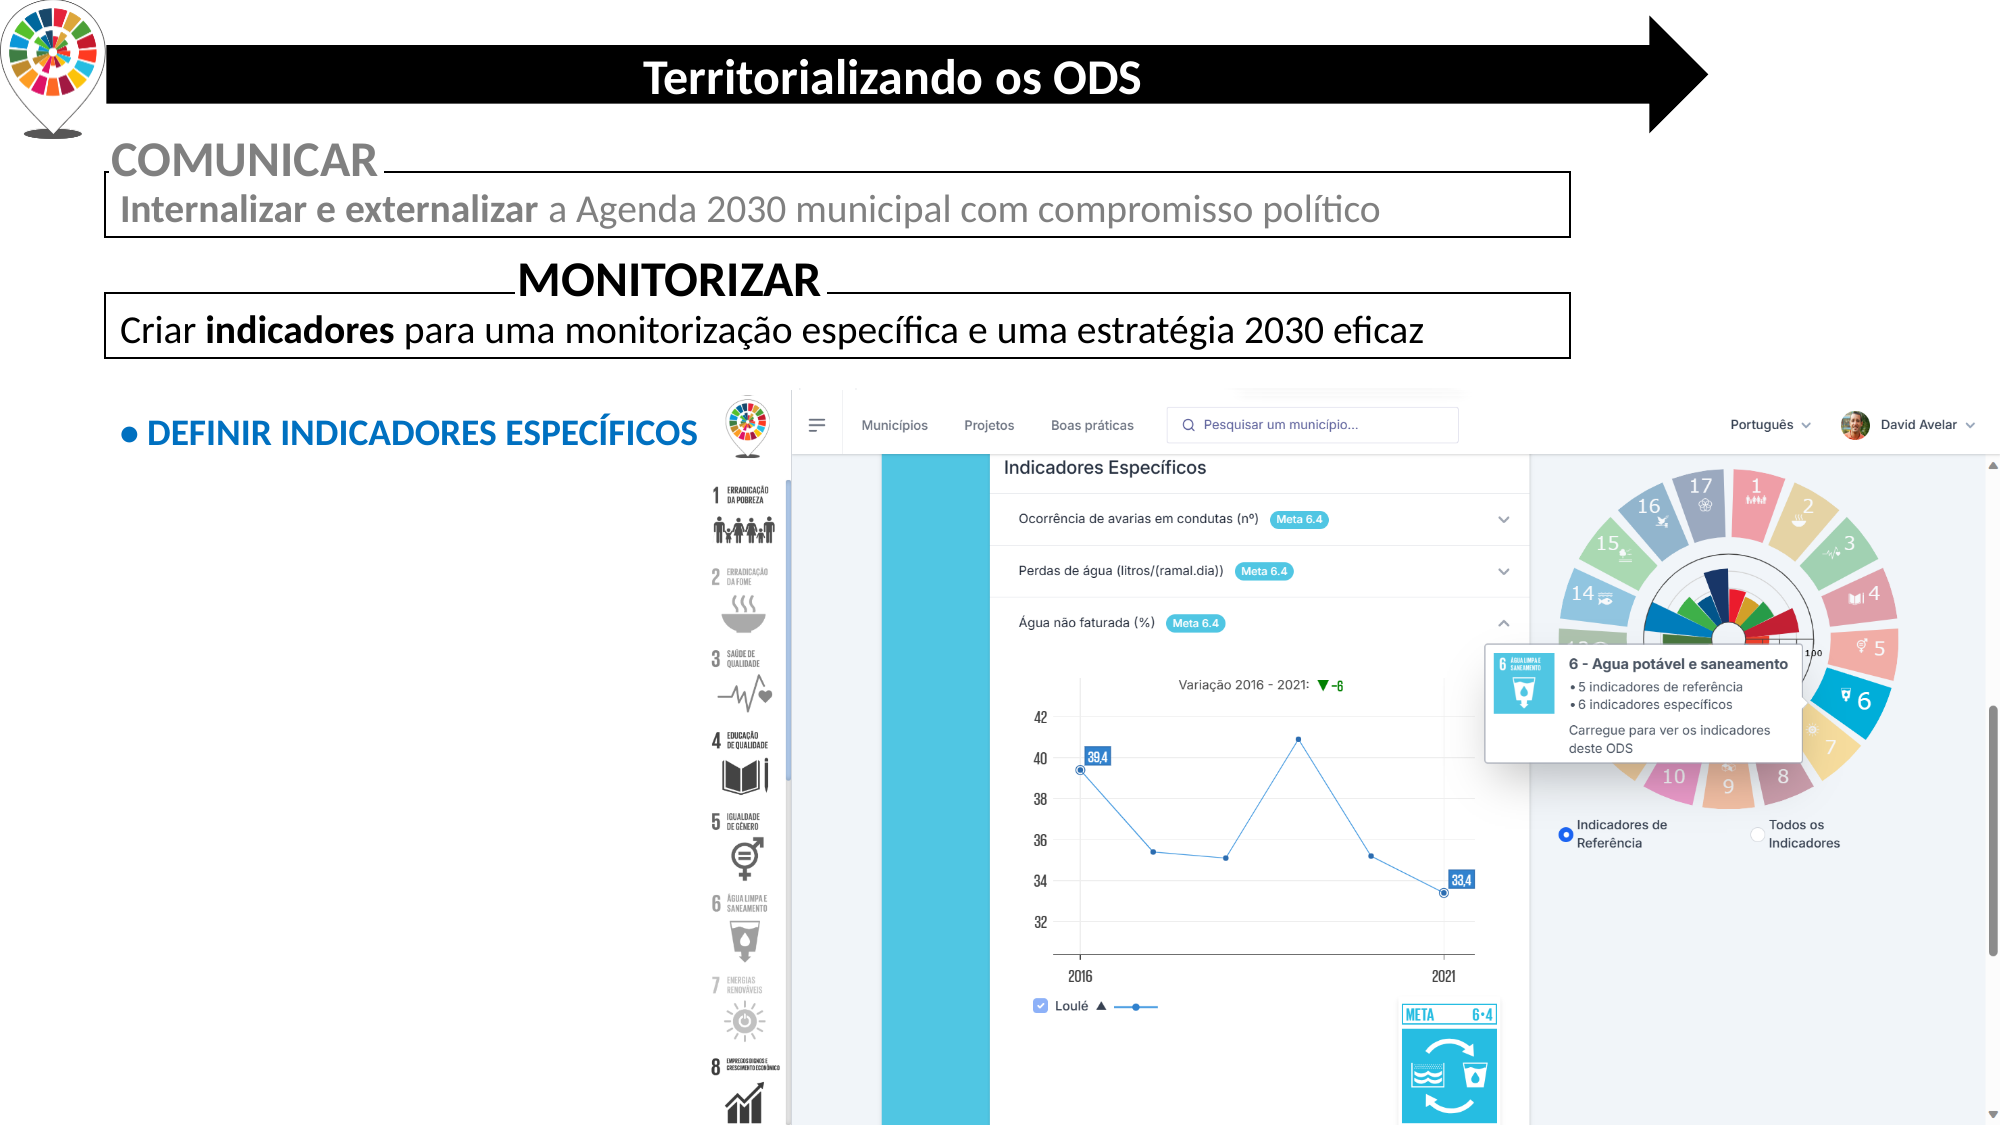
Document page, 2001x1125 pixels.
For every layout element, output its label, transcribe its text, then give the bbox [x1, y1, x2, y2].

text_box Criar indicadores para uma monitorização específica e uma estratégia 2030 eficaz [104, 292, 1571, 359]
text_box Internalizar e externalizar a Agenda 2030 municipal com compromisso político [104, 171, 1571, 238]
text_box COMUNICAR [87, 118, 403, 194]
text_box • DEFINIR INDICADORES ESPECÍFICOS [105, 400, 704, 461]
text_box Territorializando os ODS [112, 15, 1709, 134]
picture [0, 0, 112, 141]
picture [704, 388, 2000, 1125]
text_box MONITORIZAR [463, 239, 877, 314]
